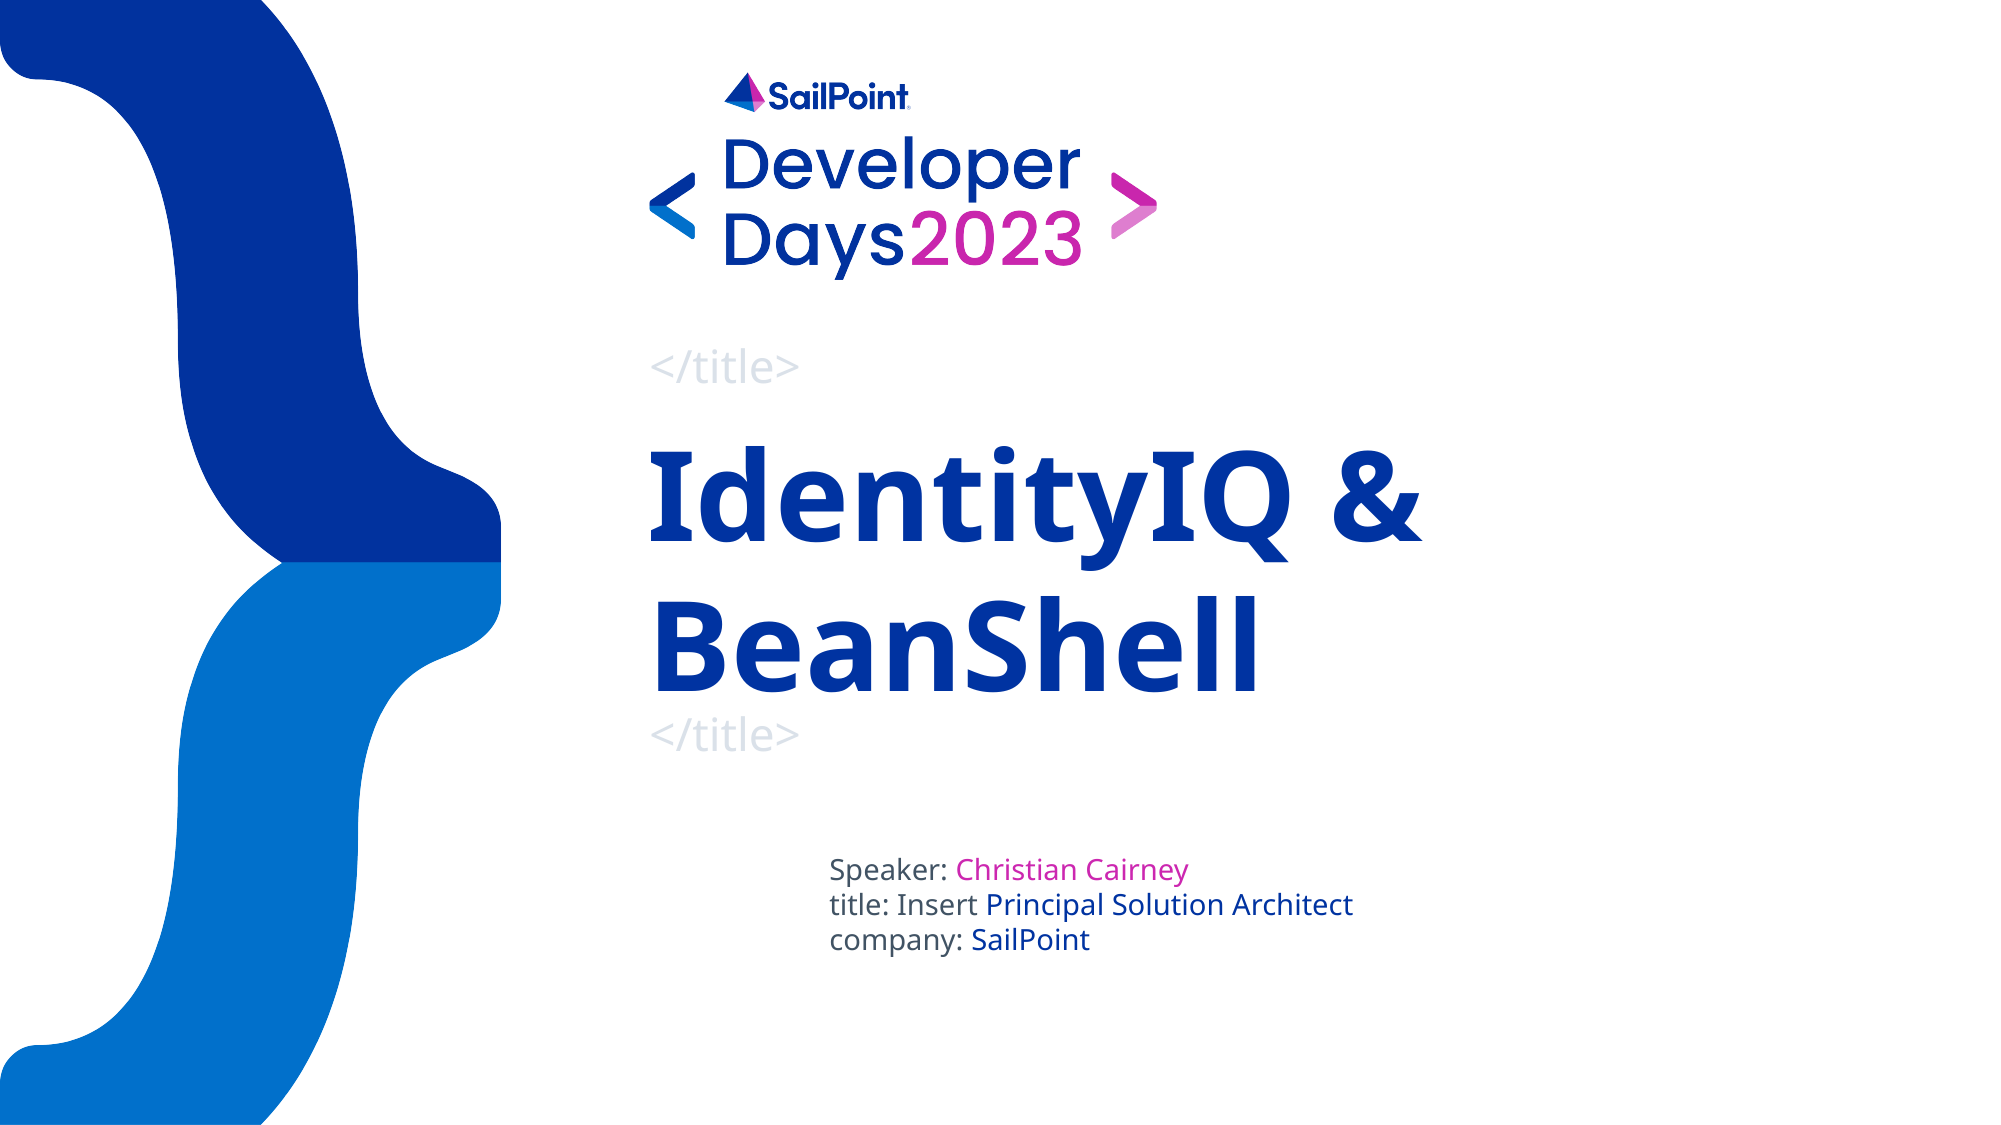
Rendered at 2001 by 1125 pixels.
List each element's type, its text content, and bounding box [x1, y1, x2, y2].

picture [631, 54, 1175, 298]
list Speaker: Christian Cairney title: Insert Principal Solution Architect company: SailPoint [814, 843, 1466, 972]
picture [0, 0, 572, 1125]
title IdentityIQ & BeanShell [632, 402, 1895, 725]
